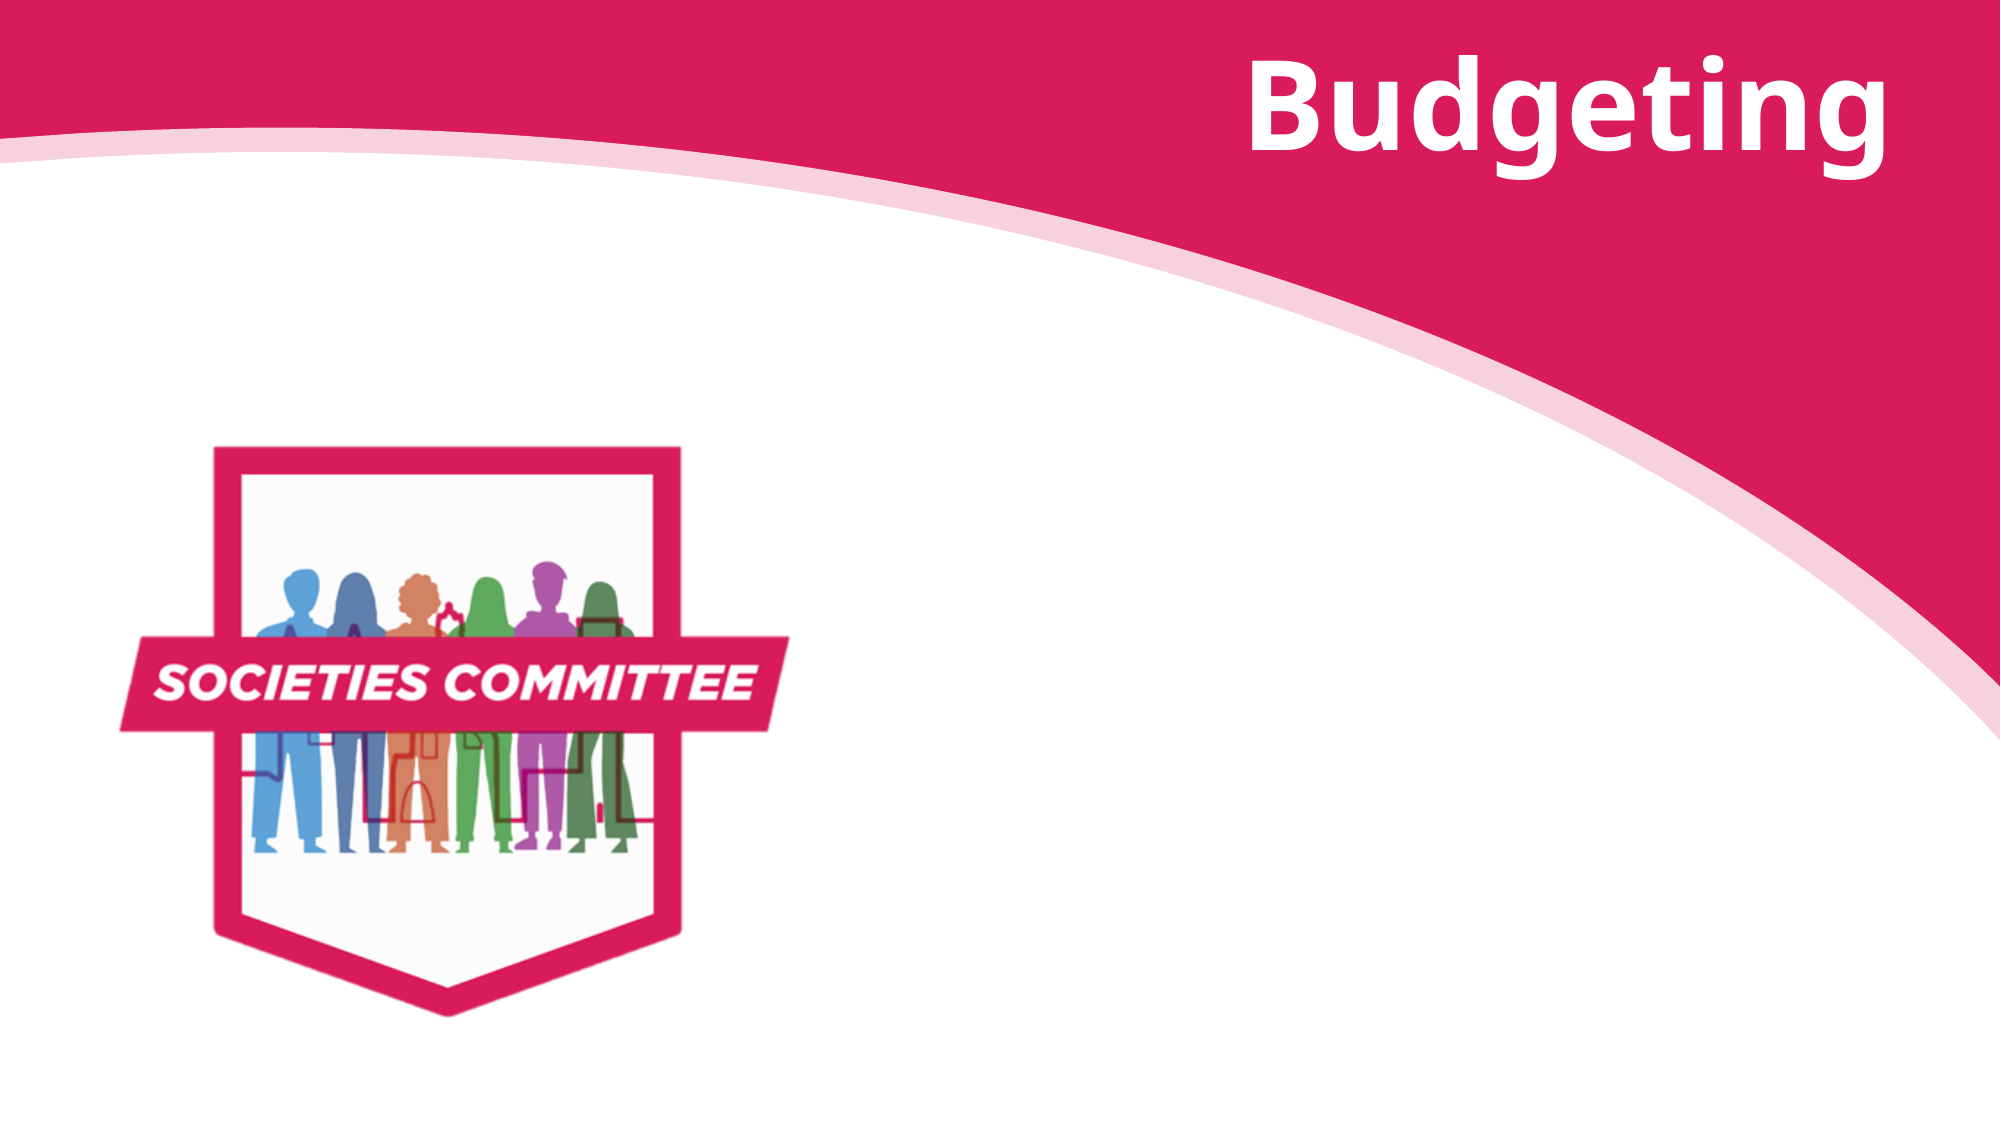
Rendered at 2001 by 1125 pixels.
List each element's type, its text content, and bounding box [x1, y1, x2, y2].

picture [8, 245, 890, 1125]
text_box [0, 0, 487, 138]
text_box [1511, 0, 2000, 685]
title Financial Practices [1511, 292, 1869, 573]
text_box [493, 0, 1507, 1125]
text_box Budgeting [1511, 22, 1910, 186]
